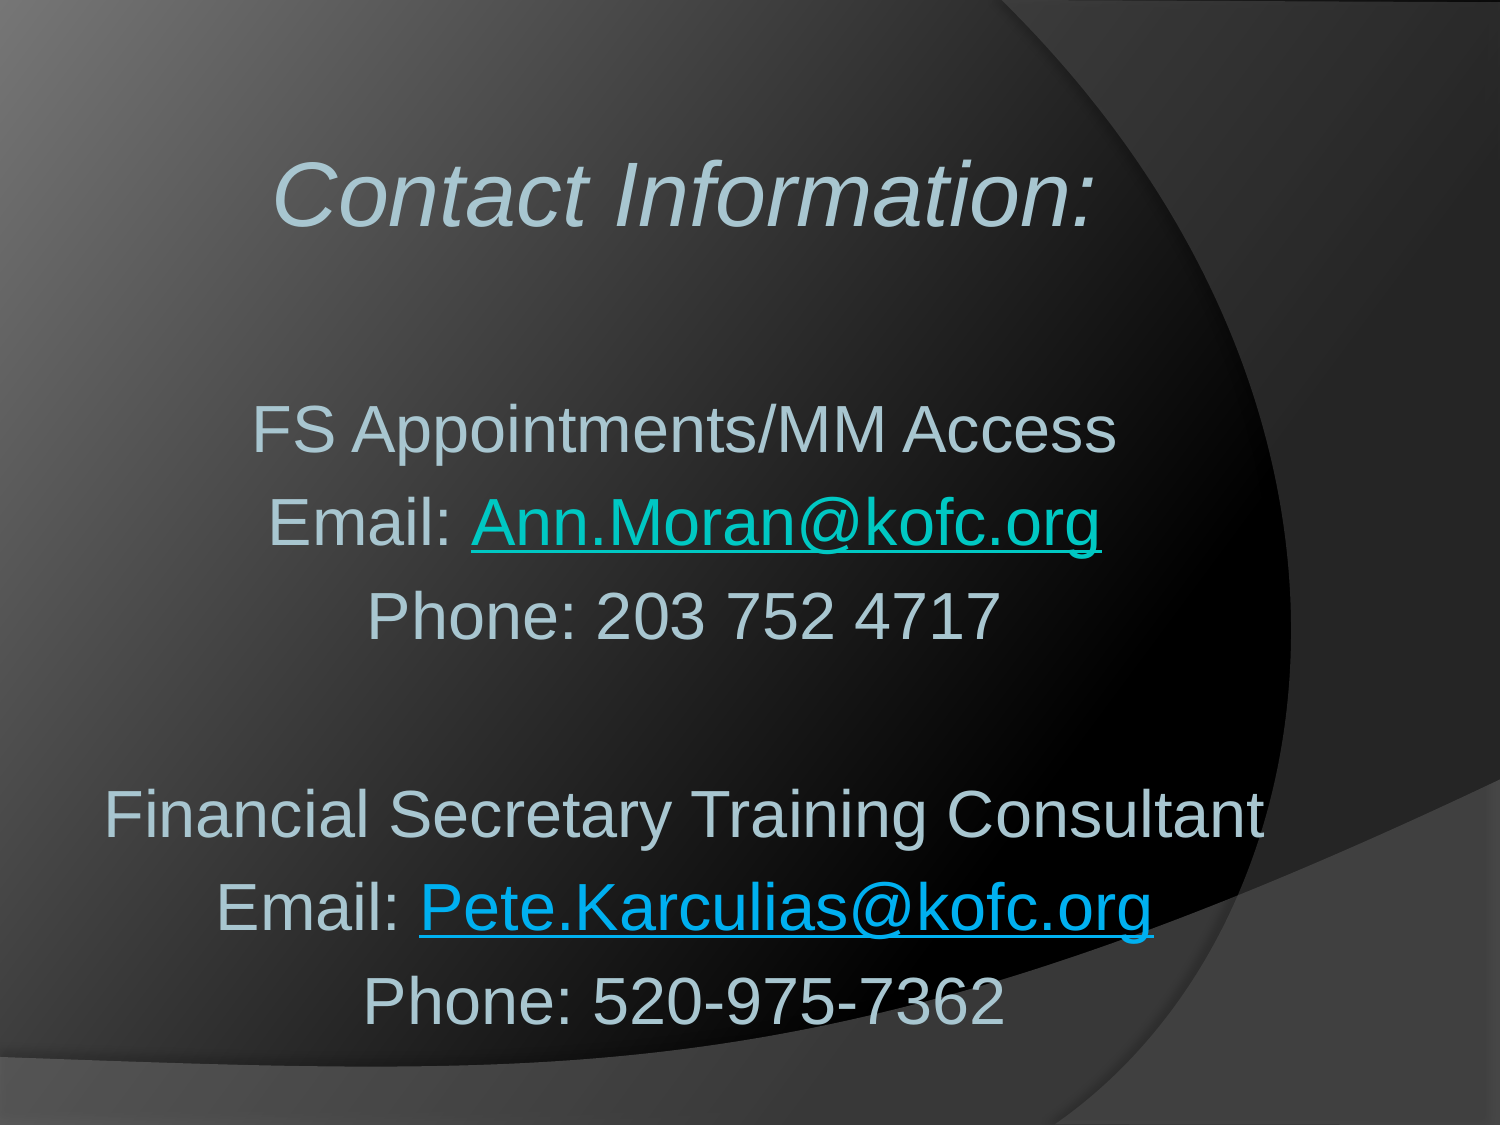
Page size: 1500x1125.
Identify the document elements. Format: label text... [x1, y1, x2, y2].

subtitle Contact Information: FS Appointments/MM Access Email: Ann.Moran@kofc.org Phone: 203 752 4717 Financial Secretary Training Consultant Email: Pete.Karculias@kofc.org Phone: 520-975-7362 [0, 0, 1363, 1038]
